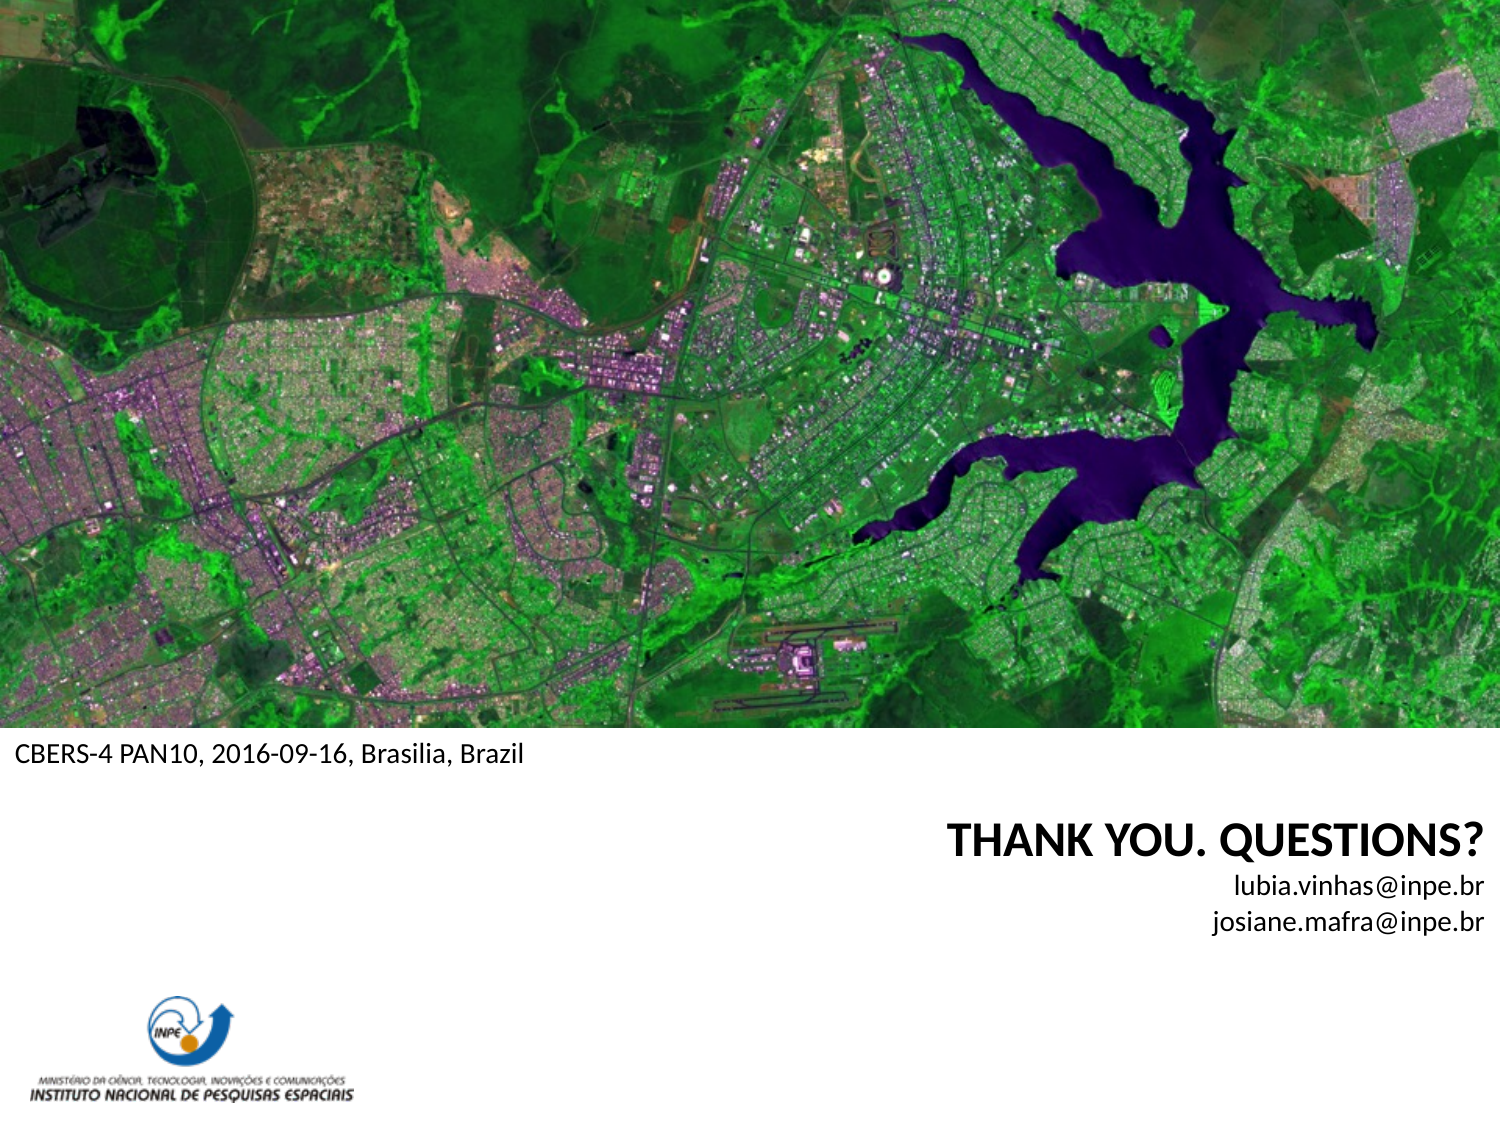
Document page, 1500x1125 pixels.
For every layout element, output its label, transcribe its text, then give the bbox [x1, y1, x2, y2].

picture [29, 996, 355, 1103]
picture [0, 0, 1500, 728]
text_box CBERS-4 PAN10, 2016-09-16, Brasilia, Brazil [0, 735, 575, 778]
title Thank you. Questions? lubia.vinhas@inpe.br josiane.mafra@inpe.br [225, 799, 1500, 952]
